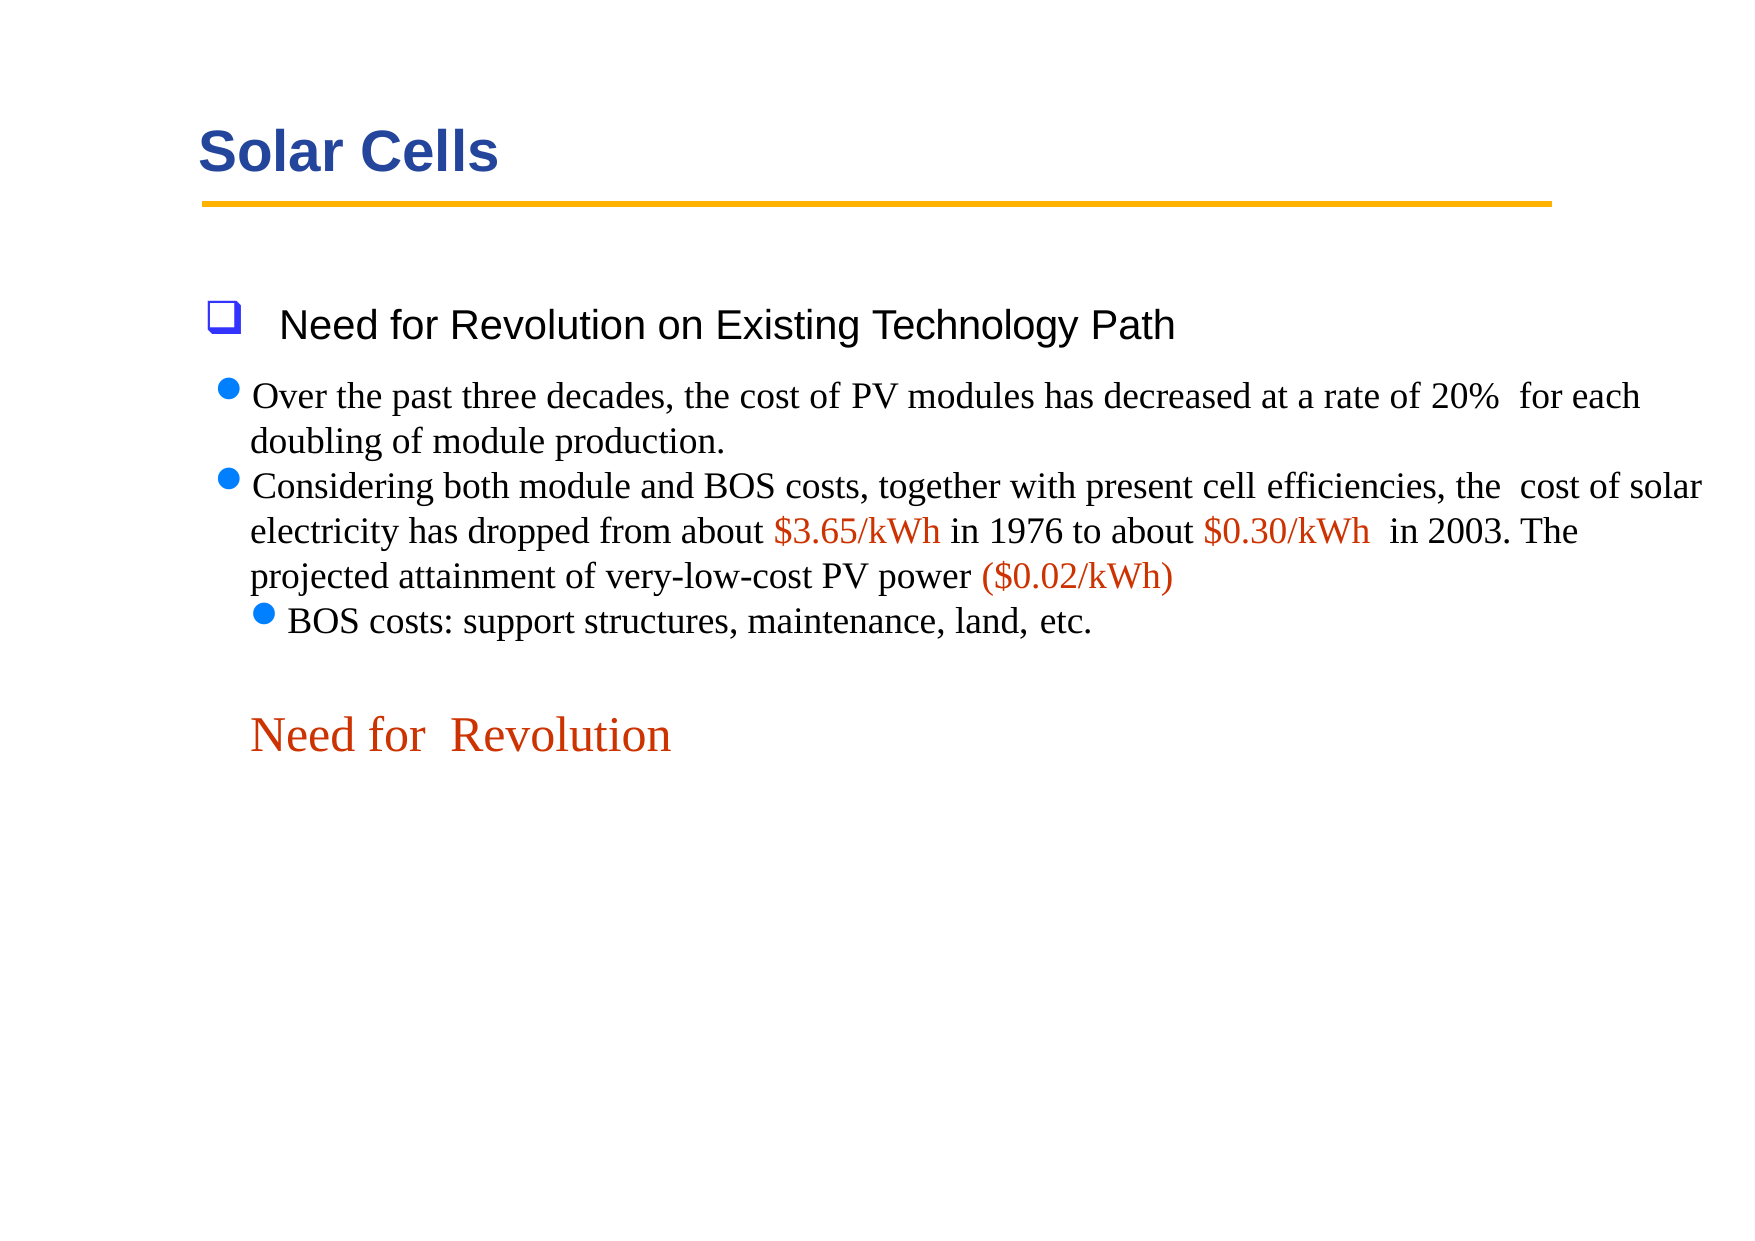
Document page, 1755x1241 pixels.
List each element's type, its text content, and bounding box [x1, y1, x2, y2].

text_box Need for Revolution on Existing Technology Path Over the past three decades, the cost of PV modules has decreased at a rate of 20% for each doubling of module production. Considering both module and BOS costs, together with present cell efficiencies, the cost of solar electricity has dropped from about $3.65/kWh in 1976 to about $0.30/kWh in 2003. The projected attainment of very-low-cost PV power ($0.02/kWh) BOS costs: support structures, maintenance, land, etc. Need for Revolution [202, 270, 1715, 762]
title Solar Cells [196, 111, 502, 321]
